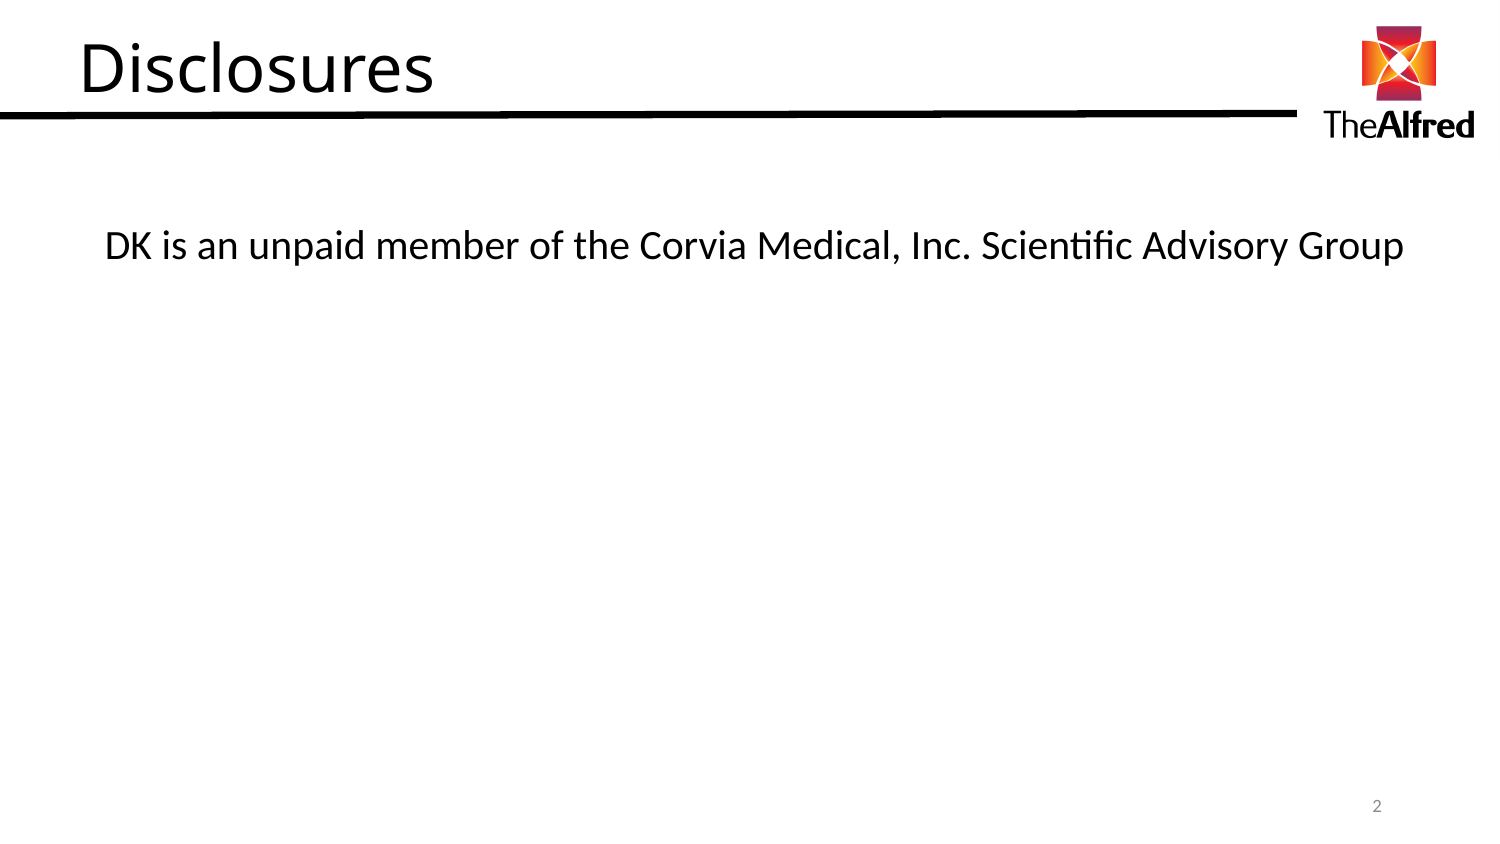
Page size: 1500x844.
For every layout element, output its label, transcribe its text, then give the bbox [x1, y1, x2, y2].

slide_number 2 [1059, 782, 1397, 827]
title Disclosures [63, 0, 1297, 153]
text_box DK is an unpaid member of the Corvia Medical, Inc. Scientific Advisory Group [89, 210, 1421, 276]
picture [1297, 0, 1500, 165]
